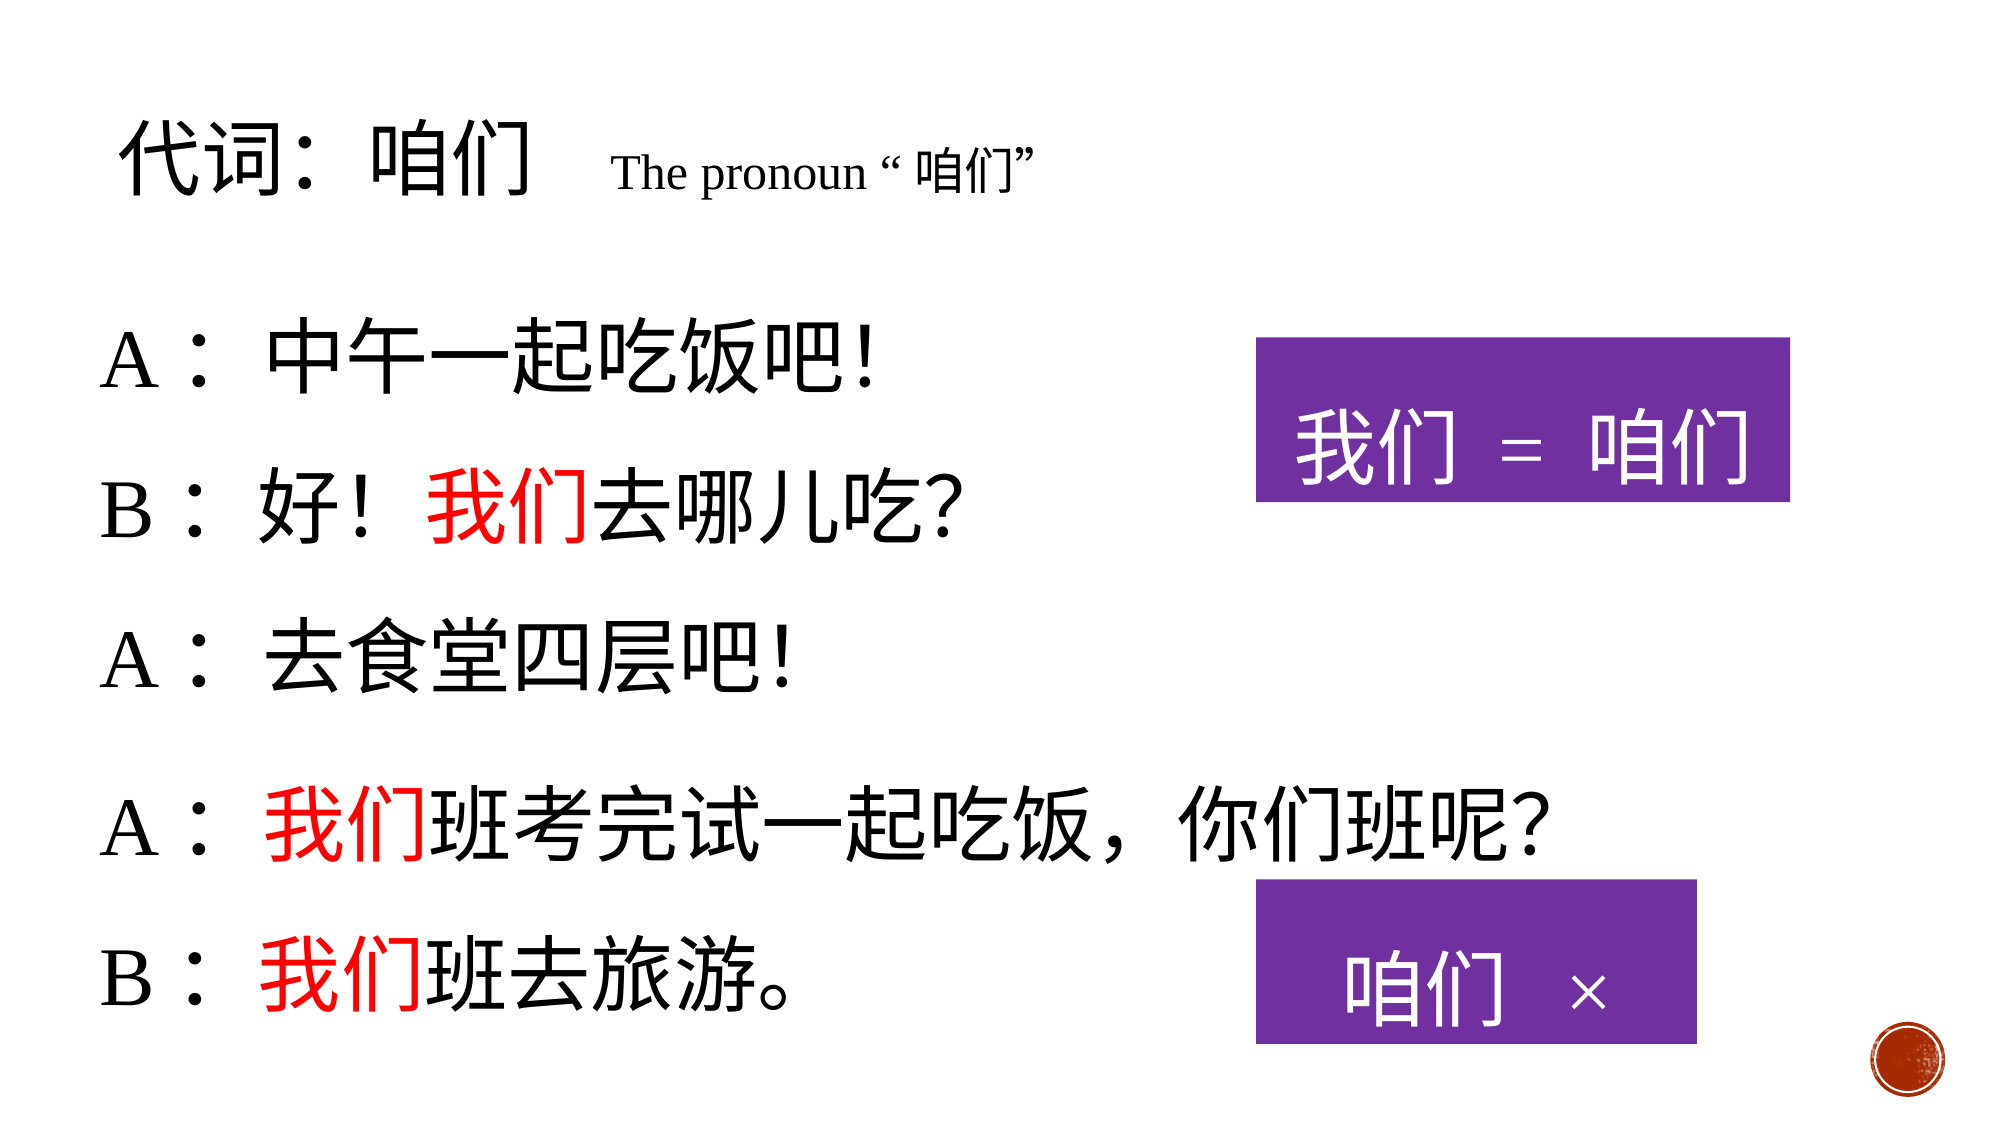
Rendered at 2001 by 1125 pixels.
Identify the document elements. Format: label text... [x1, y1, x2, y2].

text_box A：中午一起吃饭吧！ B：好！我们去哪儿吃？ A：去食堂四层吧！ A：我们班考完试一起吃饭，你们班呢？ B：我们班去旅游。 [84, 246, 2000, 1030]
text_box 代词：咱们 The pronoun “咱们” [103, 105, 1080, 214]
text_box 我们 = 咱们 [1256, 337, 1791, 503]
text_box 咱们 × [1256, 879, 1697, 1044]
